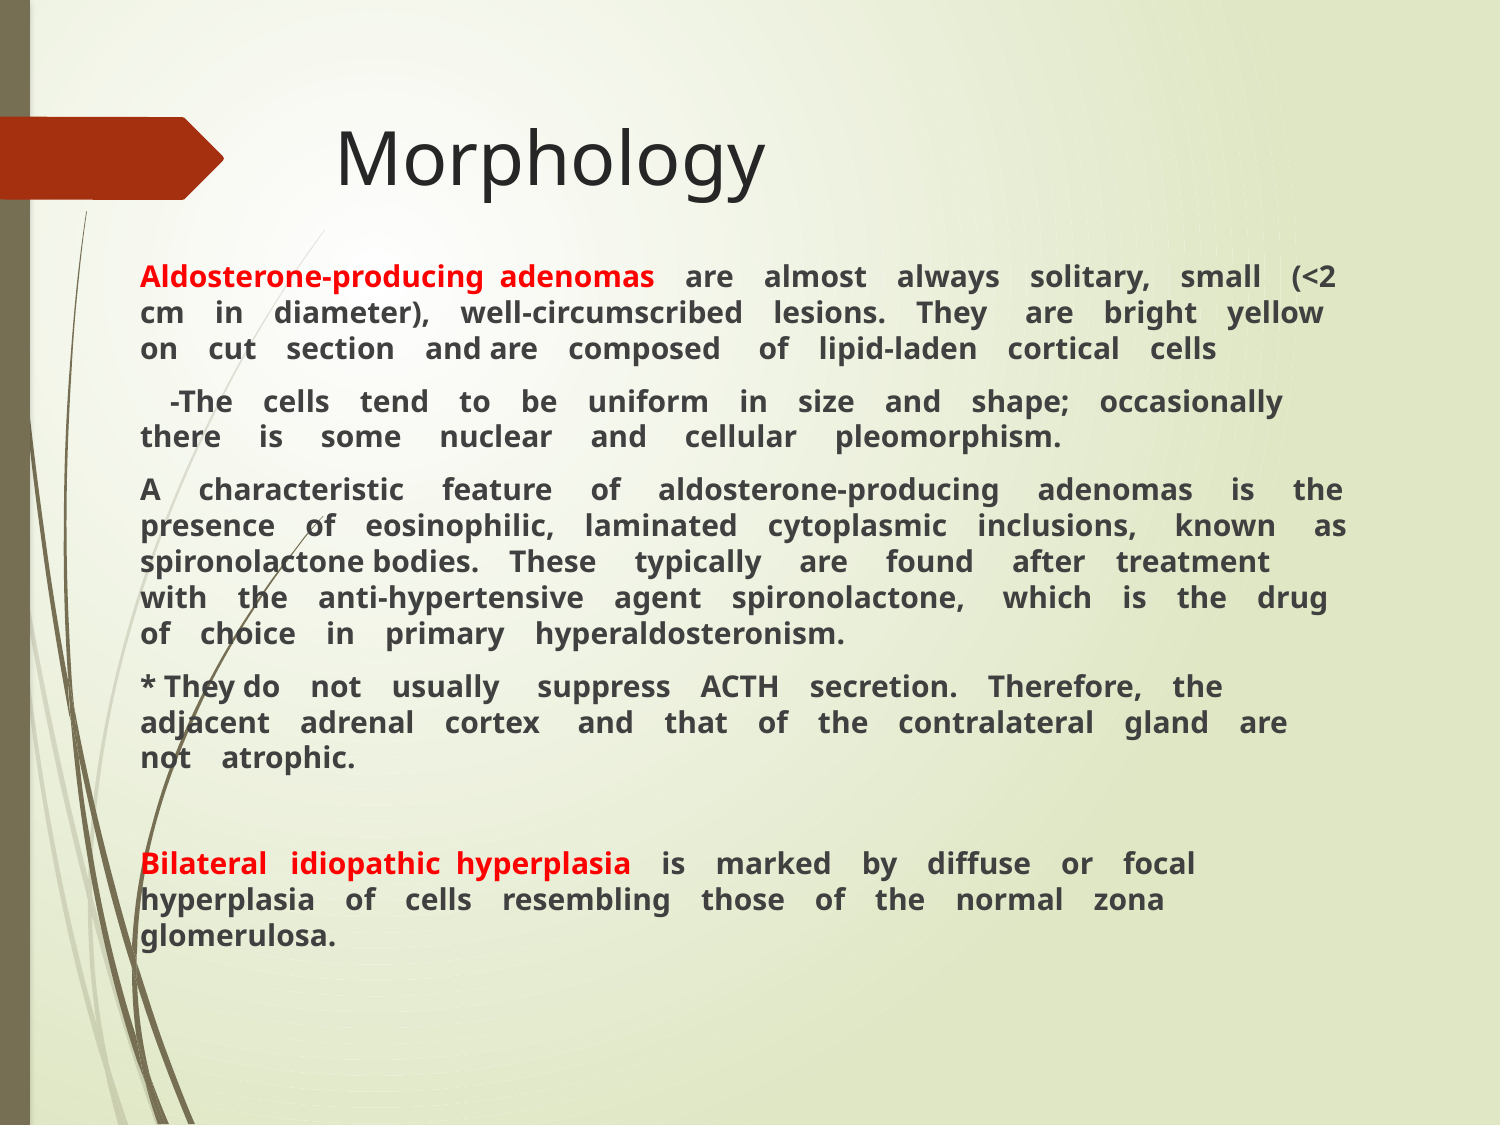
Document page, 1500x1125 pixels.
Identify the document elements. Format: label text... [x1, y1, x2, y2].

title Morphology [319, 102, 1400, 249]
list Aldosterone-producing adenomas are almost always solitary, small (<2 cm in diameter), well-circumscribed lesions. They are bright yellow on cut section and are composed of lipid-laden cortical cells -The cells tend to be uniform in size and shape; occasionally there is some nuclear and cellular pleomorphism. A characteristic feature of aldosterone-producing adenomas is the presence of eosinophilic, laminated cytoplasmic inclusions, known as spironolactone bodies. These typically are found after treatment with the anti-hypertensive agent spironolactone, which is the drug of choice in primary hyperaldosteronism. * They do not usually suppress ACTH secretion. Therefore, the adjacent adrenal cortex and that of the contralateral gland are not atrophic. Bilateral idiopathic hyperplasia is marked by diffuse or focal hyperplasia of cells resembling those of the normal zona glomerulosa. [125, 249, 1400, 970]
